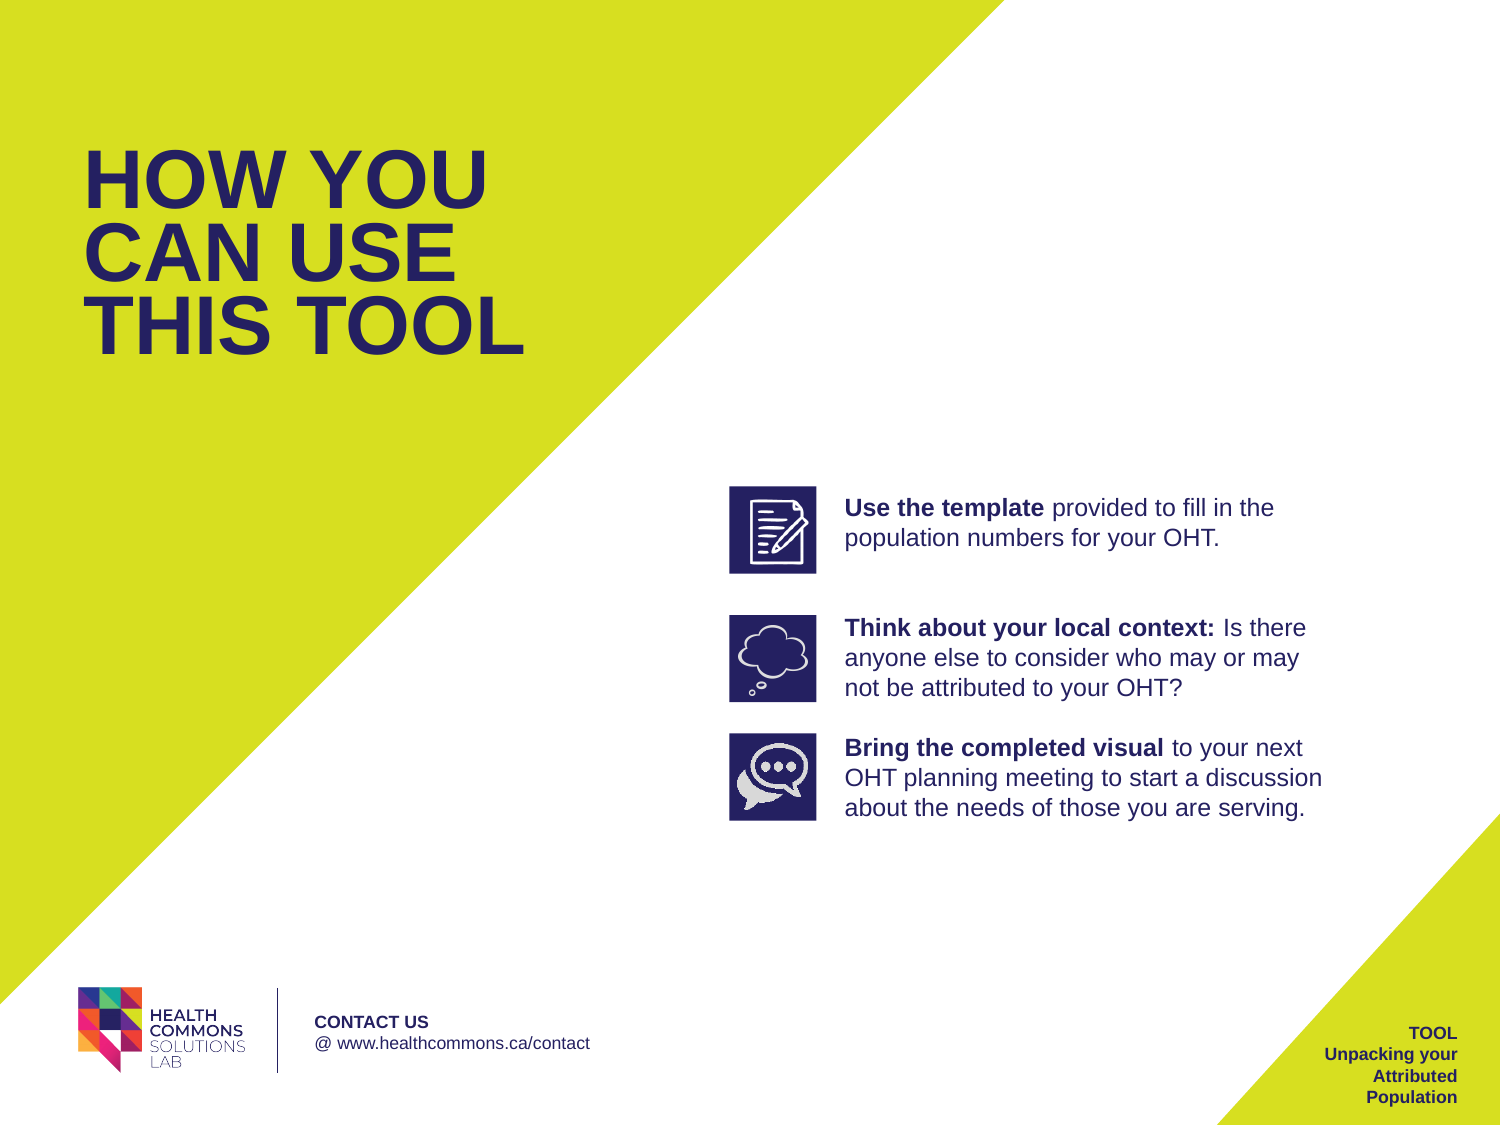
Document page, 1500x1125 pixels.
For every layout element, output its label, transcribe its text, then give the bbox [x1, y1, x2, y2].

picture [738, 625, 808, 696]
text_box [728, 614, 818, 703]
text_box HOW YOU CAN USE THIS TOOL [69, 144, 750, 379]
text_box Use the template provided to fill in the population numbers for your OHT. Think about your local context: Is there anyone else to consider who may or may not be attributed to your OHT? Bring the completed visual to your next OHT planning meeting to start a discussion about the needs of those you are serving. [829, 484, 1352, 829]
text_box [0, 0, 1006, 1006]
picture [712, 472, 834, 588]
text_box [728, 732, 818, 822]
picture [737, 743, 808, 810]
picture [78, 987, 245, 1073]
